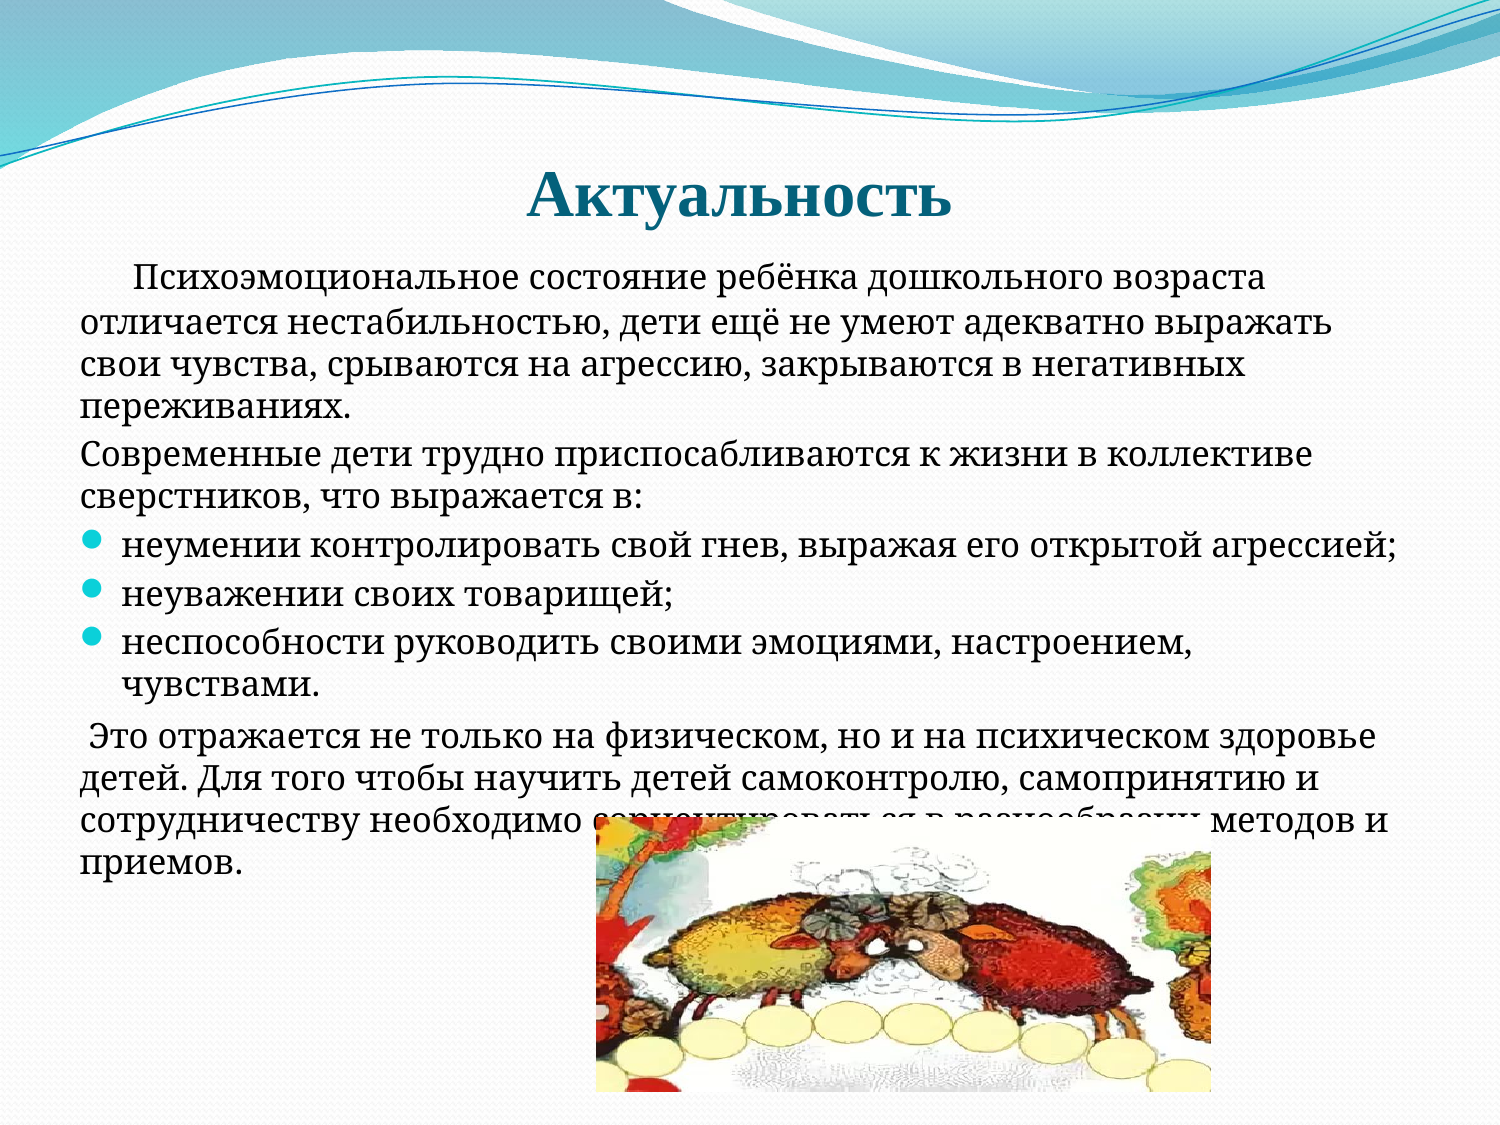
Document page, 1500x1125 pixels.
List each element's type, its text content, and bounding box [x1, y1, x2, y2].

picture [596, 817, 1211, 1092]
list Психоэмоциональное состояние ребёнка дошкольного возраста отличается нестабильностью, дети ещё не умеют адекватно выражать свои чувства, срываются на агрессию, закрываются в негативных переживаниях. Современные дети трудно приспосабливаются к жизни в коллективе сверстников, что выражается в: неумении контролировать свой гнев, выражая его открытой агрессией; неуважении своих товарищей; неспособности руководить своими эмоциями, настроением, чувствами. Это отражается не только на физическом, но и на психическом здоровье детей. Для того чтобы научить детей самоконтролю, самопринятию и сотрудничеству необходимо сориентироваться в разнообразии методов и приемов. [64, 231, 1415, 952]
title Актуальность [64, 42, 1415, 231]
